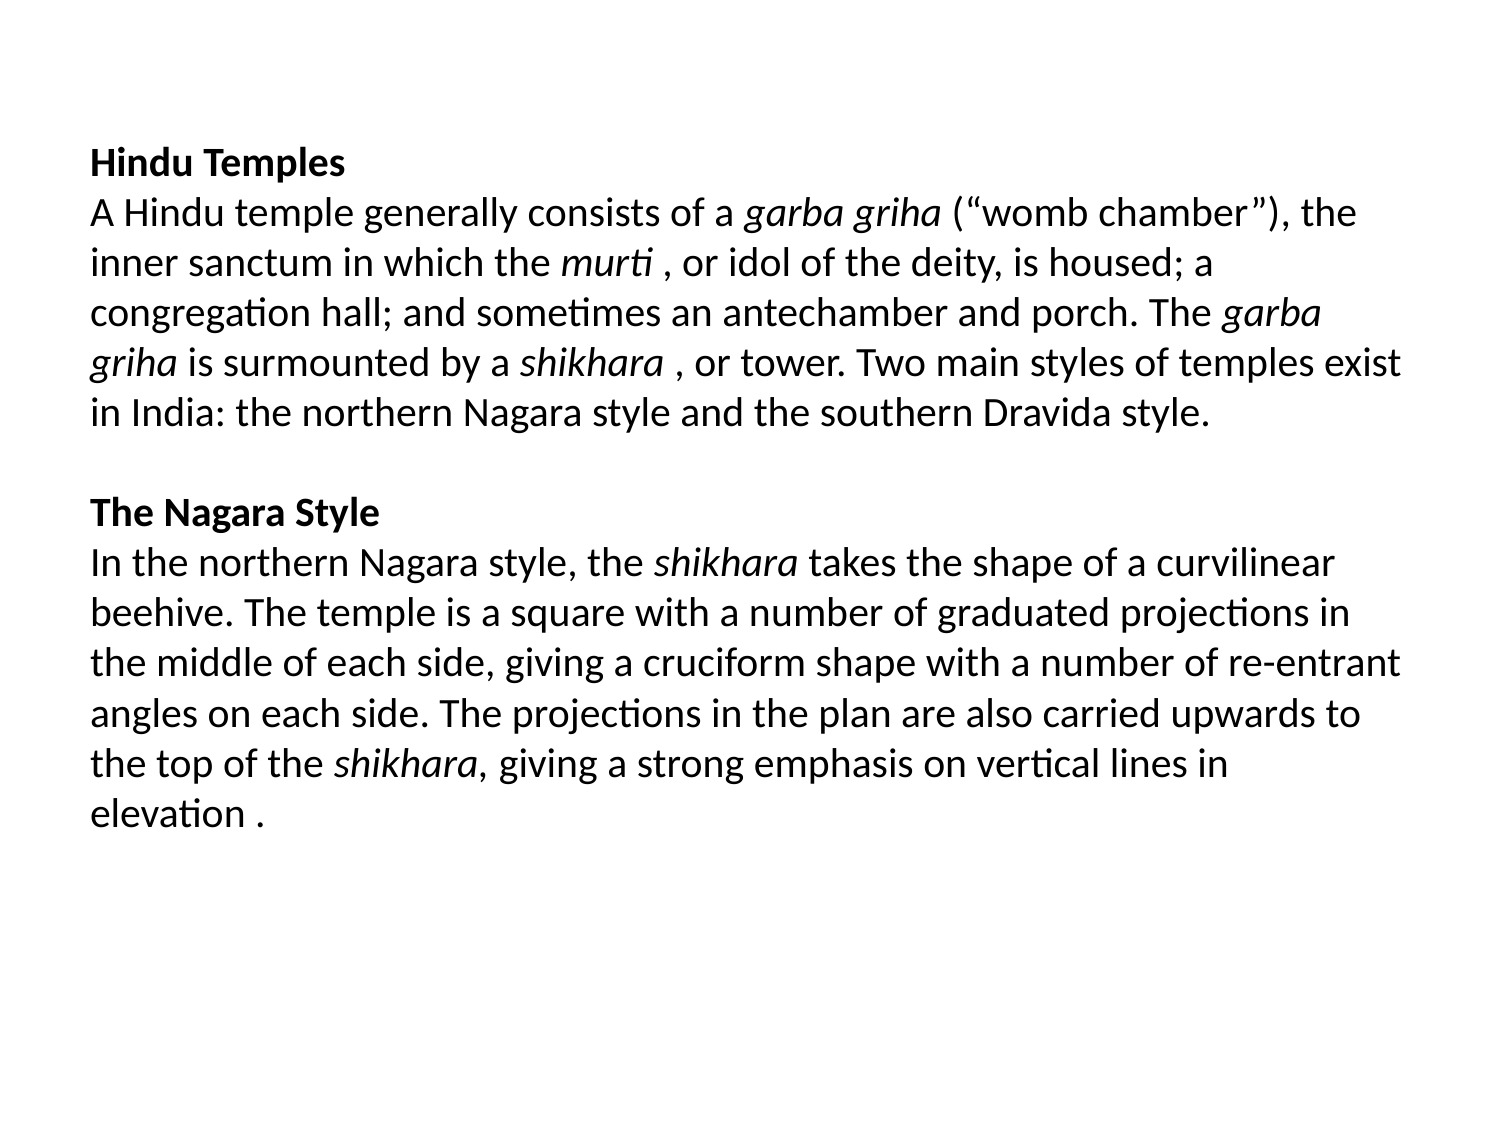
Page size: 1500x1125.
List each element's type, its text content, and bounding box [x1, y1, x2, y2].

title Hindu Temples A Hindu temple generally consists of a garba griha (“womb chamber”), the inner sanctum in which the murti , or idol of the deity, is housed; a congregation hall; and sometimes an antechamber and porch. The garba griha is surmounted by a shikhara , or tower. Two main styles of temples exist in India: the northern Nagara style and the southern Dravida style. The Nagara Style In the northern Nagara style, the shikhara takes the shape of a curvilinear beehive. The temple is a square with a number of graduated projections in the middle of each side, giving a cruciform shape with a number of re-entrant angles on each side. The projections in the plan are also carried upwards to the top of the shikhara, giving a strong emphasis on vertical lines in elevation . [75, 45, 1425, 1025]
